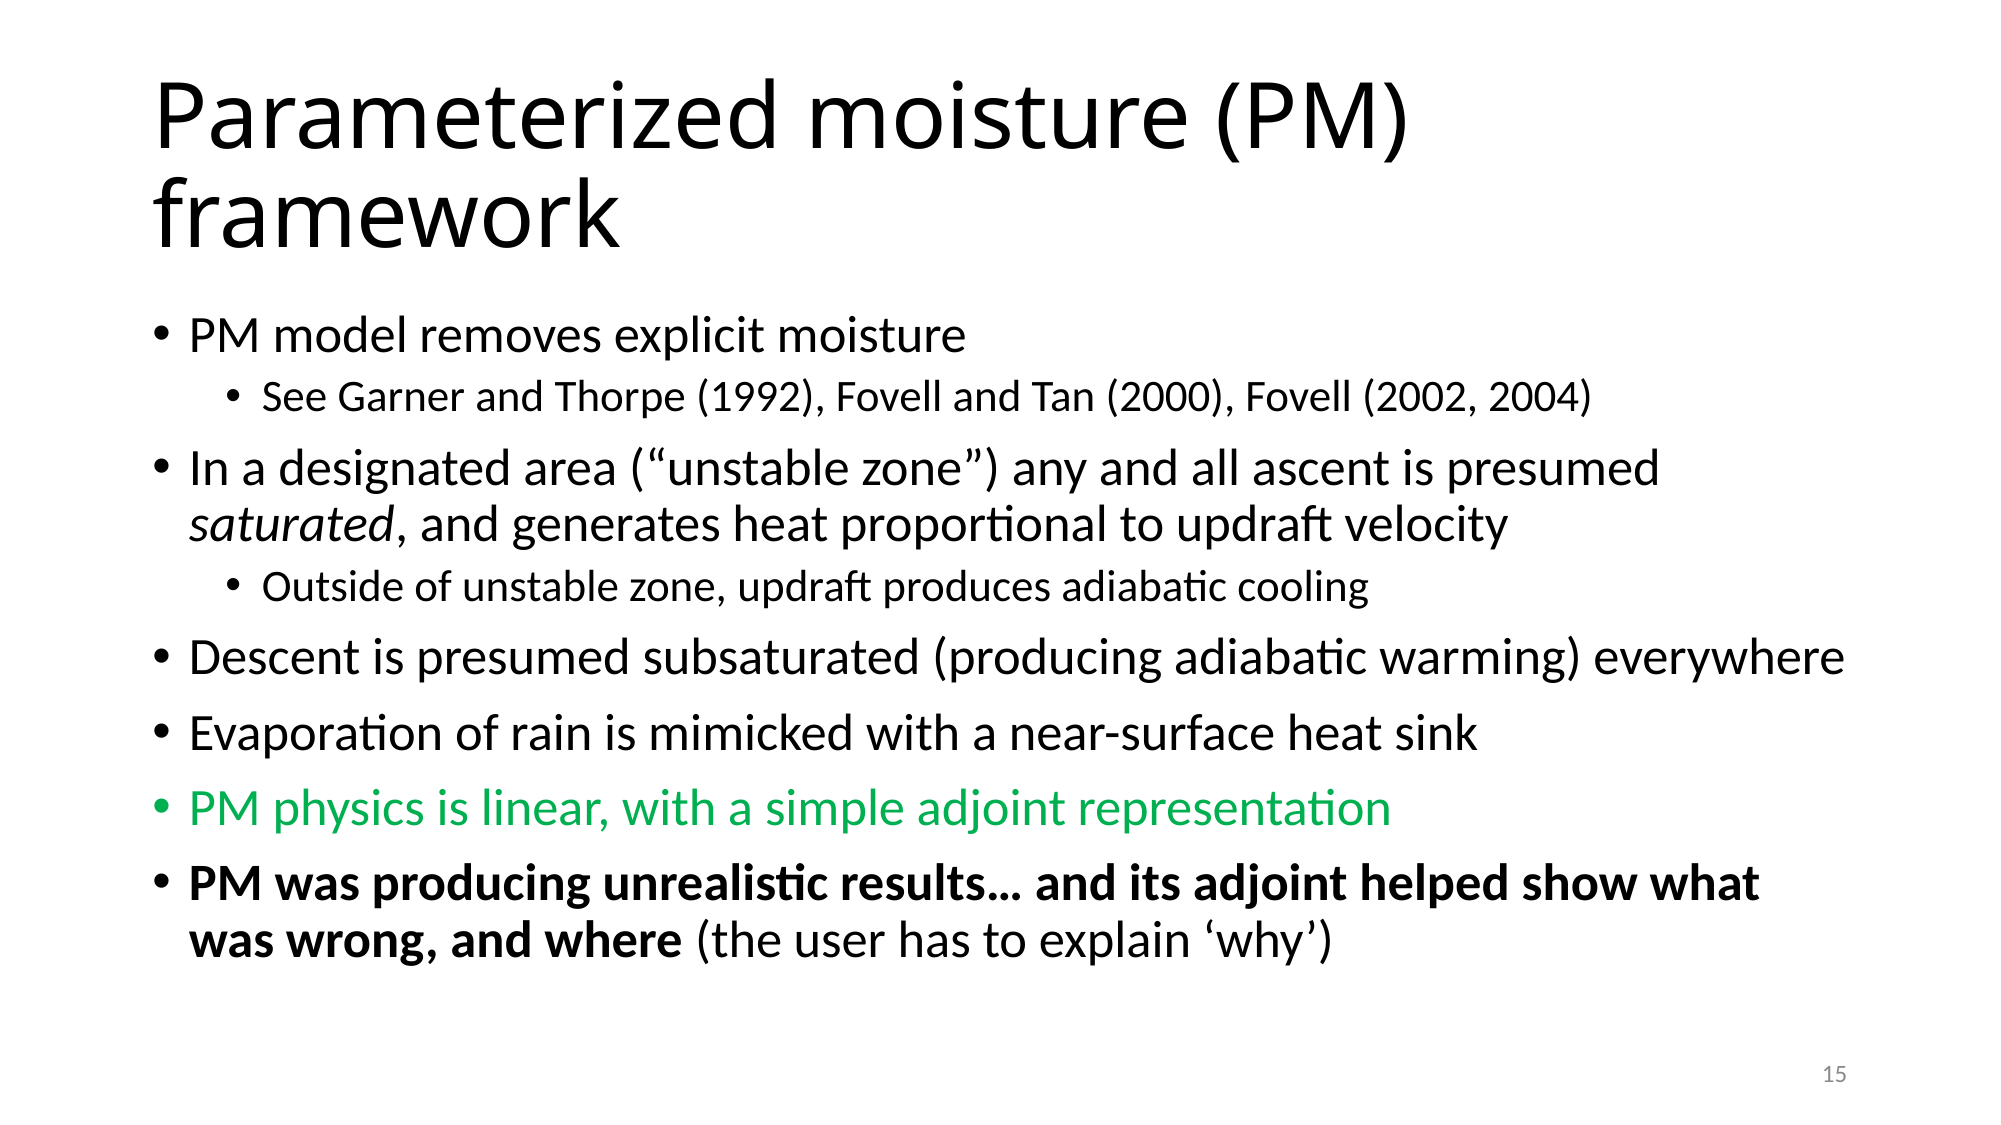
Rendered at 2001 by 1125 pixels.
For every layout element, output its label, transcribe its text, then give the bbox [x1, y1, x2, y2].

list PM model removes explicit moisture See Garner and Thorpe (1992), Fovell and Tan (2000), Fovell (2002, 2004) In a designated area (“unstable zone”) any and all ascent is presumed saturated, and generates heat proportional to updraft velocity Outside of unstable zone, updraft produces adiabatic cooling Descent is presumed subsaturated (producing adiabatic warming) everywhere Evaporation of rain is mimicked with a near-surface heat sink PM physics is linear, with a simple adjoint representation PM was producing unrealistic results… and its adjoint helped show what was wrong, and where (the user has to explain ‘why’) [137, 299, 1863, 1014]
slide_number 15 [1412, 1042, 1863, 1103]
title Parameterized moisture (PM) framework [137, 59, 1863, 278]
